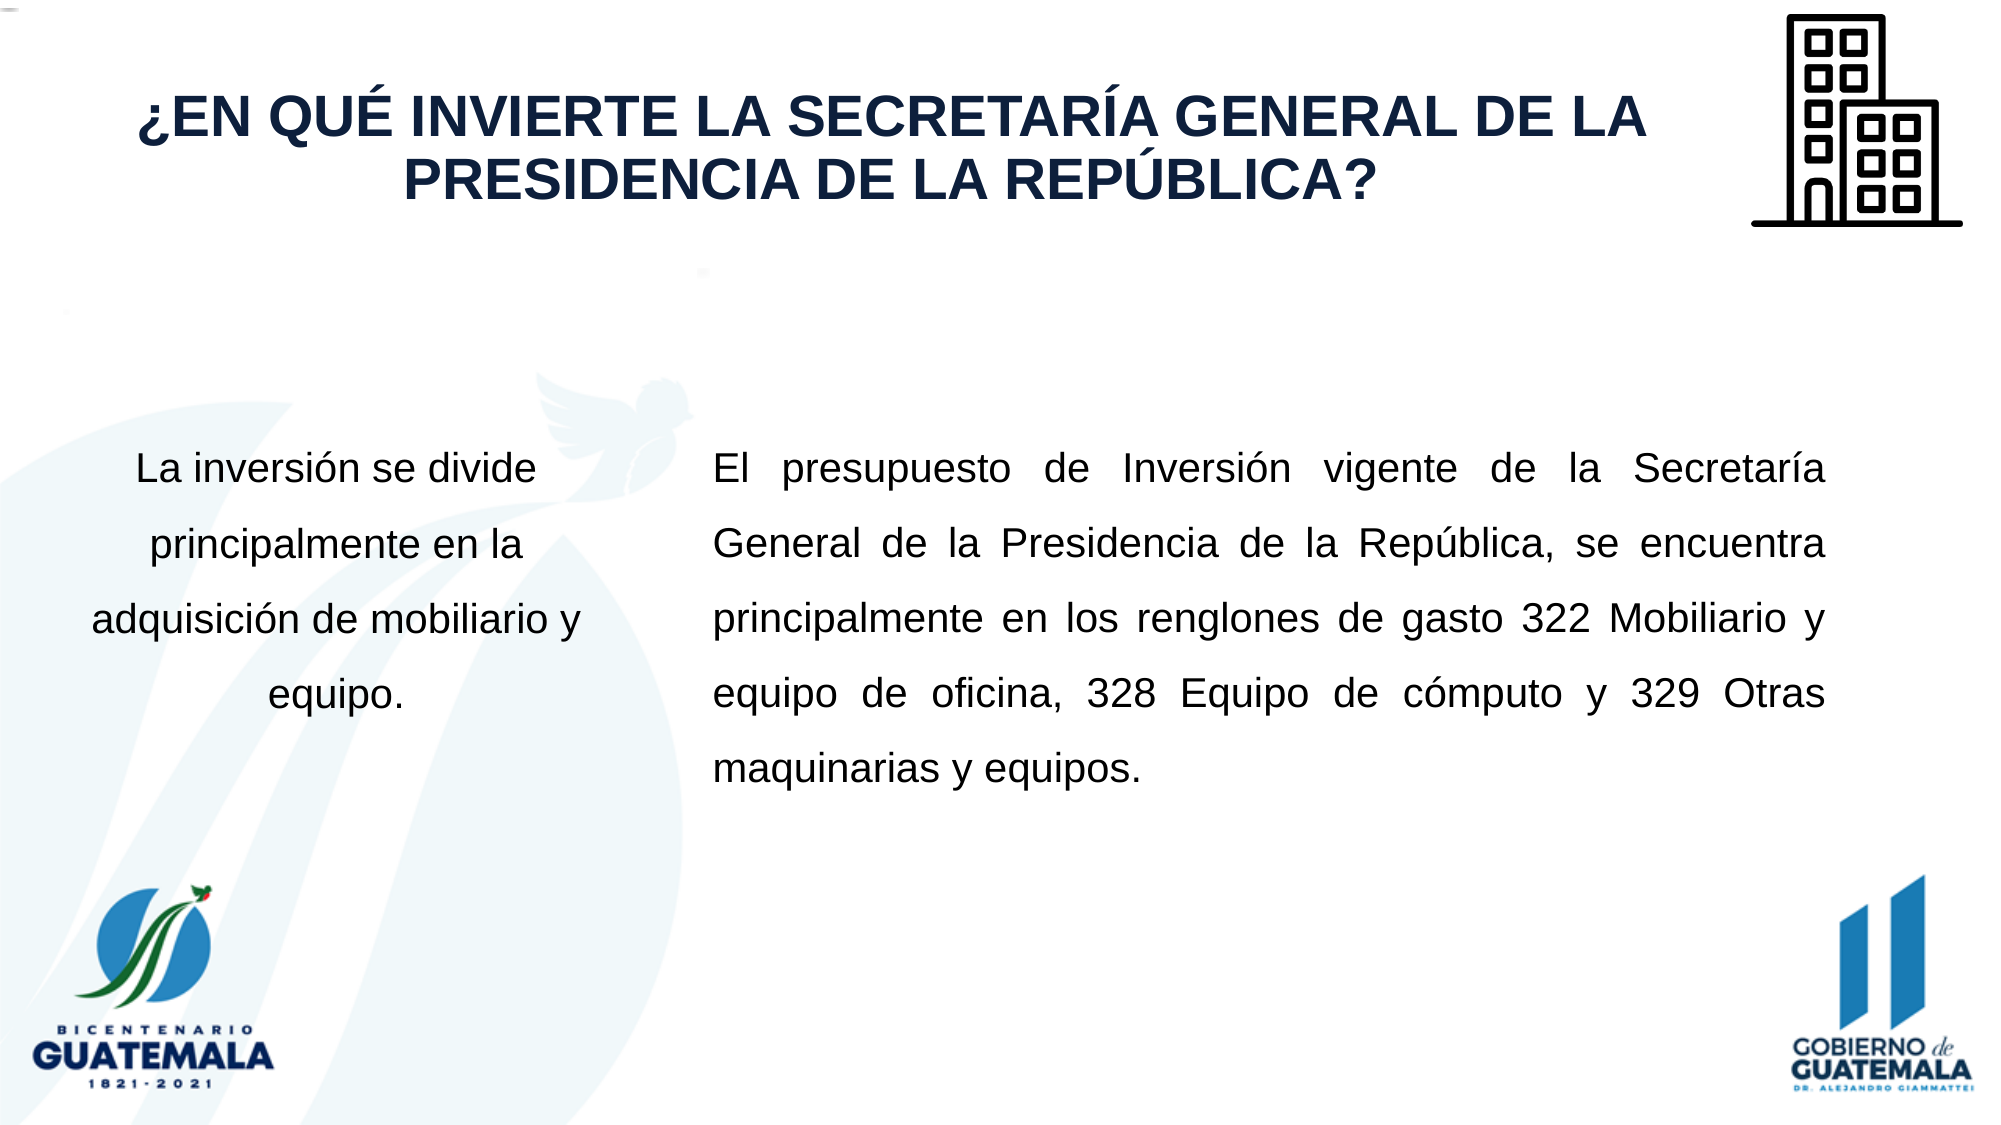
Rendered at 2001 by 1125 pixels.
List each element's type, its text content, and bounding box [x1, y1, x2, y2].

picture [0, 302, 697, 1125]
text_box El presupuesto de Inversión vigente de la Secretaría General de la Presidencia de la República, se encuentra principalmente en los renglones de gasto 322 Mobiliario y equipo de oficina, 328 Equipo de cómputo y 329 Otras maquinarias y equipos. [697, 260, 1842, 1125]
picture [0, 0, 2001, 1125]
title ¿EN QUÉ INVIERTE LA SECRETARÍA GENERAL DE LA PRESIDENCIA DE LA REPÚBLICA? [0, 130, 1809, 302]
text_box La inversión se divide principalmente en la adquisición de mobiliario y equipo. [63, 301, 610, 757]
